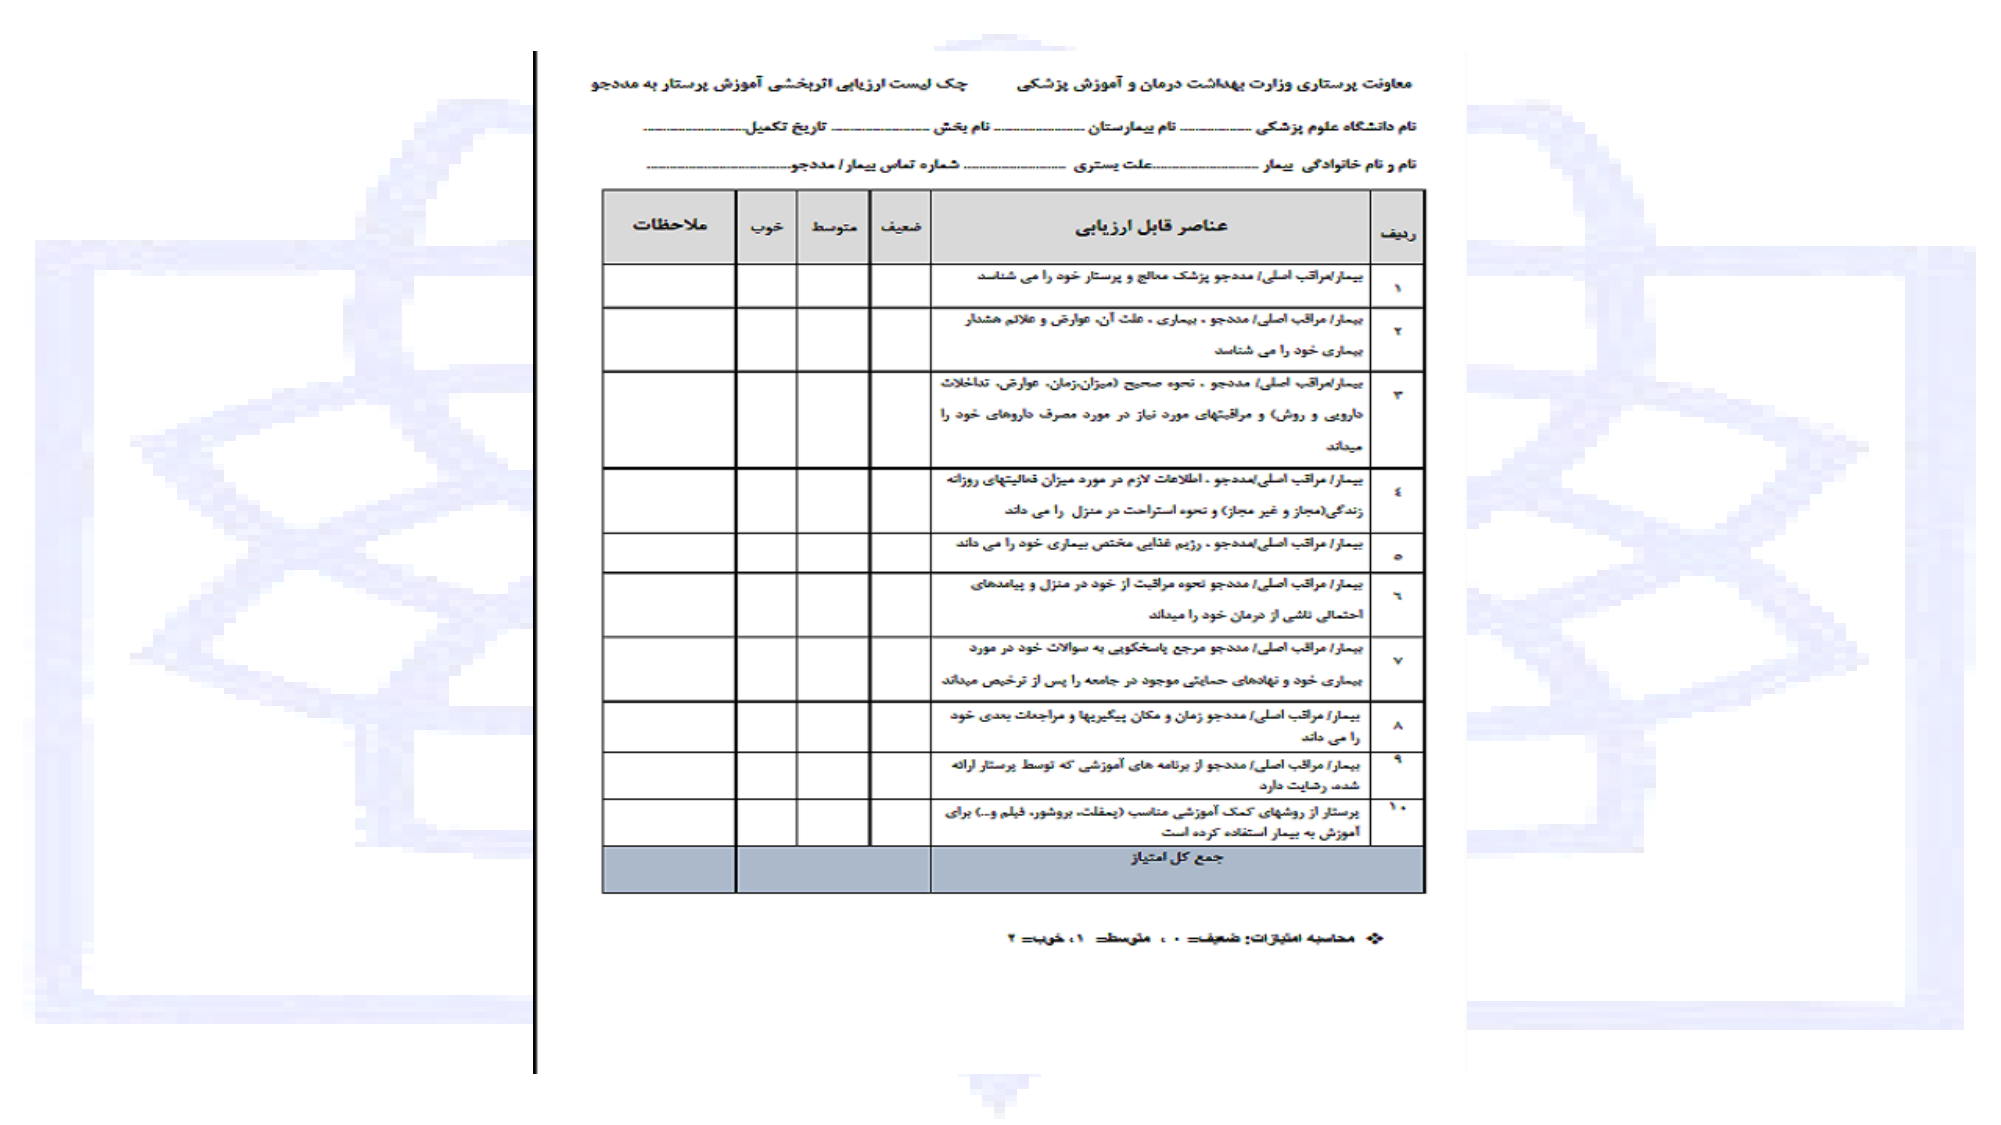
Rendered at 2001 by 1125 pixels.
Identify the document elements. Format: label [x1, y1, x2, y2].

picture [533, 51, 1467, 1074]
